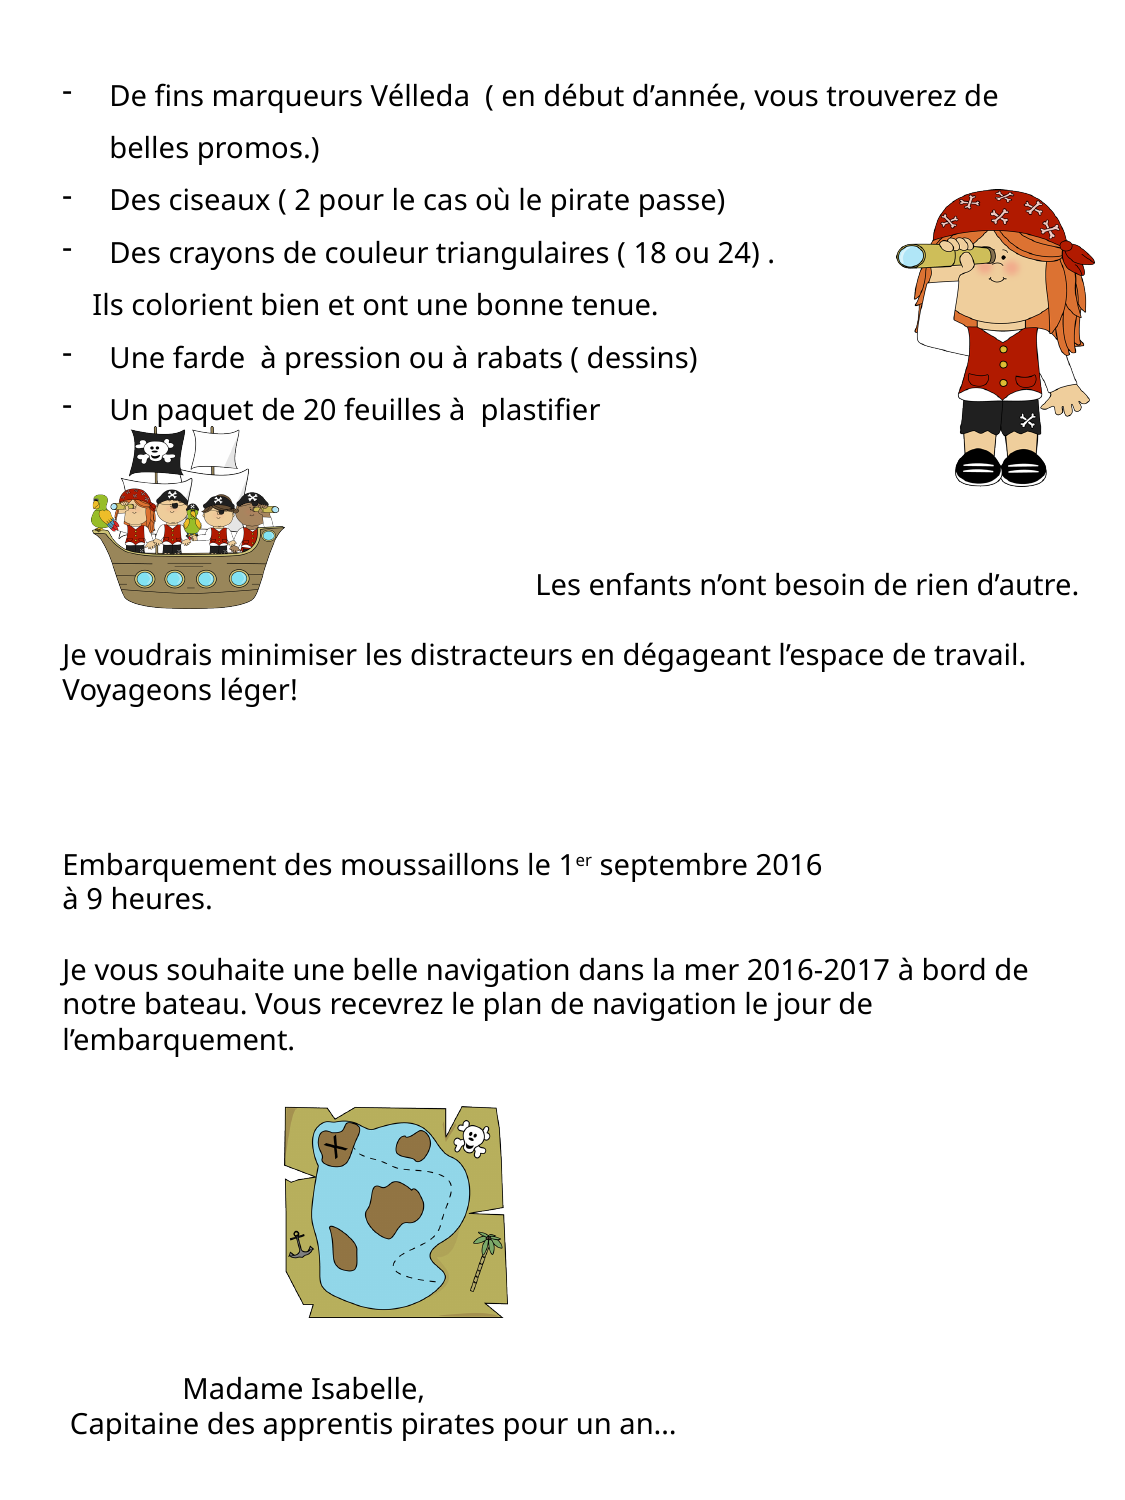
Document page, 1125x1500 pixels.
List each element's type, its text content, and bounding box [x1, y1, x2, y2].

picture [896, 189, 1095, 487]
text_box De fins marqueurs Vélleda ( en début d’année, vous trouverez de belles promos.) Des ciseaux ( 2 pour le cas où le pirate passe) Des crayons de couleur triangulaires ( 18 ou 24) . Ils colorient bien et ont une bonne tenue. Une farde à pression ou à rabats ( dessins) Un paquet de 20 feuilles à plastifier Les enfants n’ont besoin de rien d’autre. Je voudrais minimiser les distracteurs en dégageant l’espace de travail. Voyageons léger! Embarquement des moussaillons le 1er septembre 2016 à 9 heures. Je vous souhaite une belle navigation dans la mer 2016-2017 à bord de notre bateau. Vous recevrez le plan de navigation le jour de l’embarquement. Madame Isabelle, Capitaine des apprentis pirates pour un an… [47, 51, 1095, 1488]
picture [90, 426, 285, 609]
picture [284, 1106, 508, 1318]
